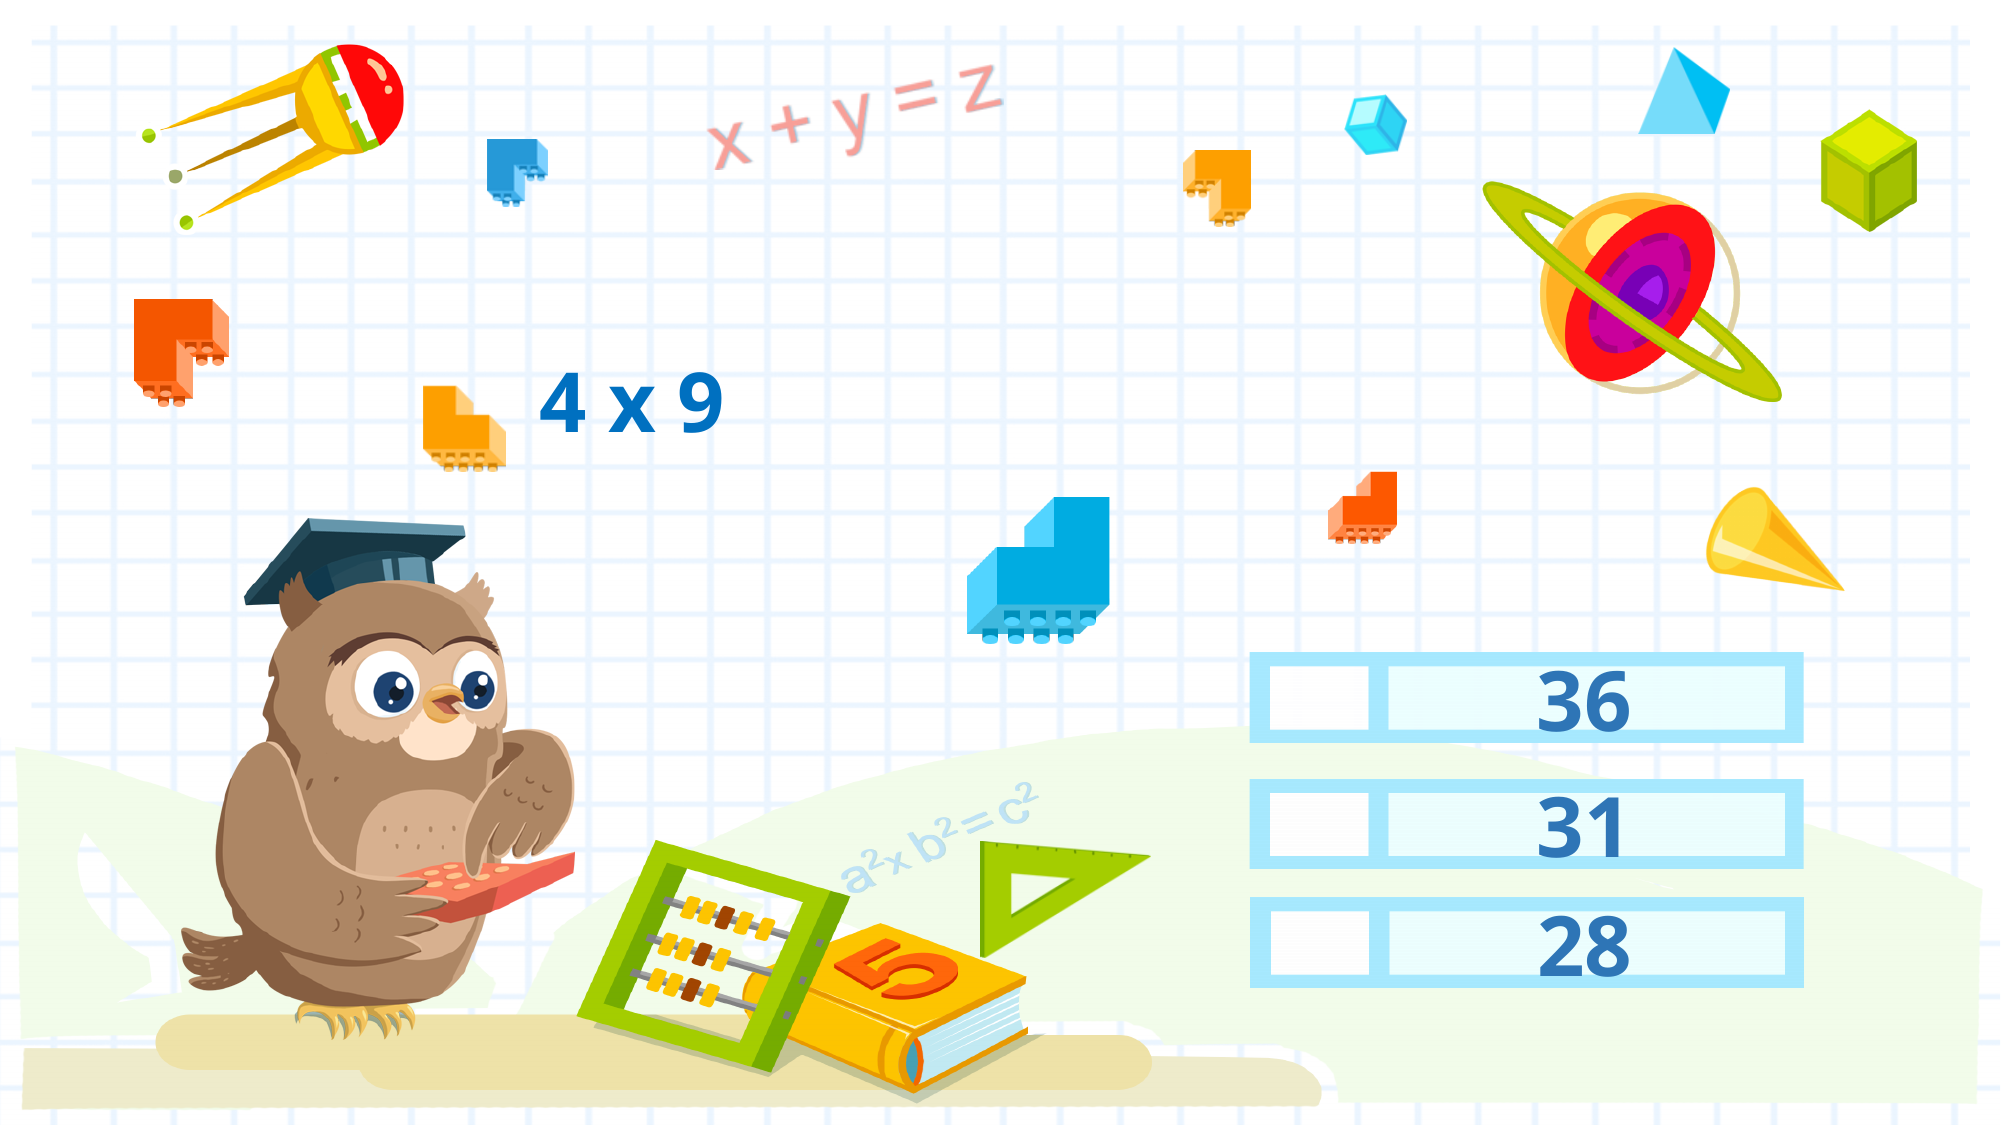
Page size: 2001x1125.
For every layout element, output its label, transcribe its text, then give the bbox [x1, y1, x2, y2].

text_box 28 [1249, 897, 1805, 989]
picture [0, 0, 2001, 1125]
title 4 х 9 [521, 349, 1642, 483]
text_box 36 [1249, 652, 1805, 744]
text_box 31 [1249, 778, 1805, 870]
